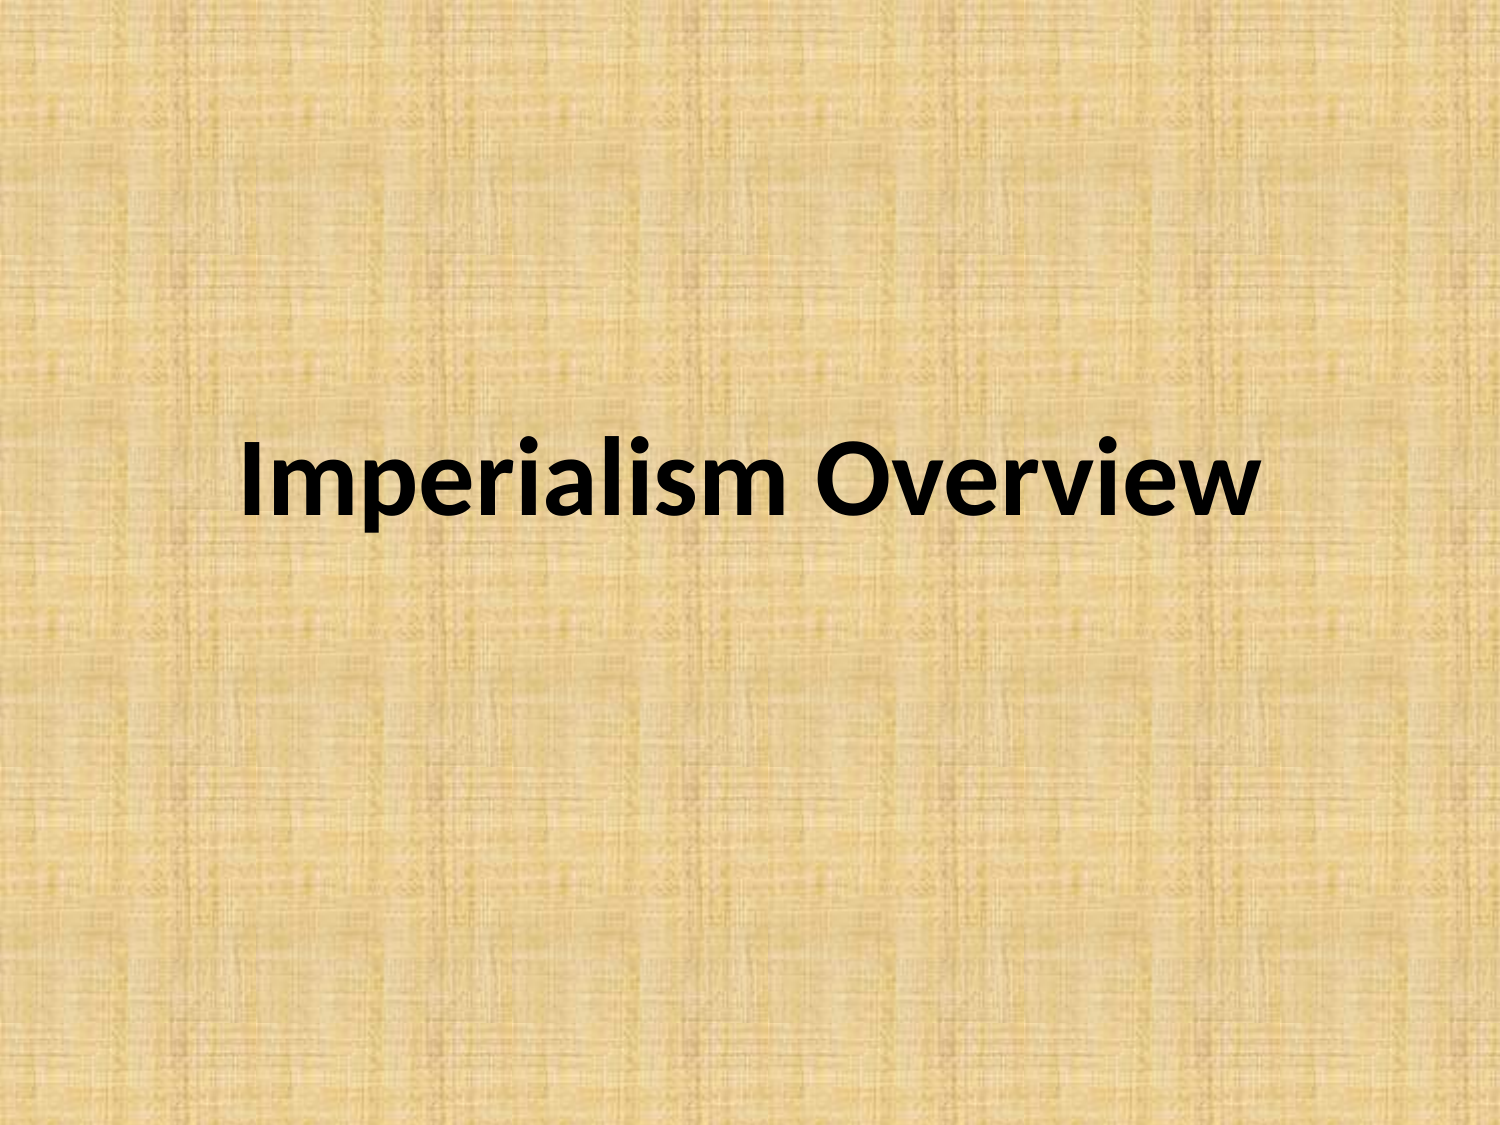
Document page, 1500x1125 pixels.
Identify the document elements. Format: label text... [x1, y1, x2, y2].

picture [0, 0, 1500, 1125]
title Imperialism Overview [112, 349, 1388, 591]
